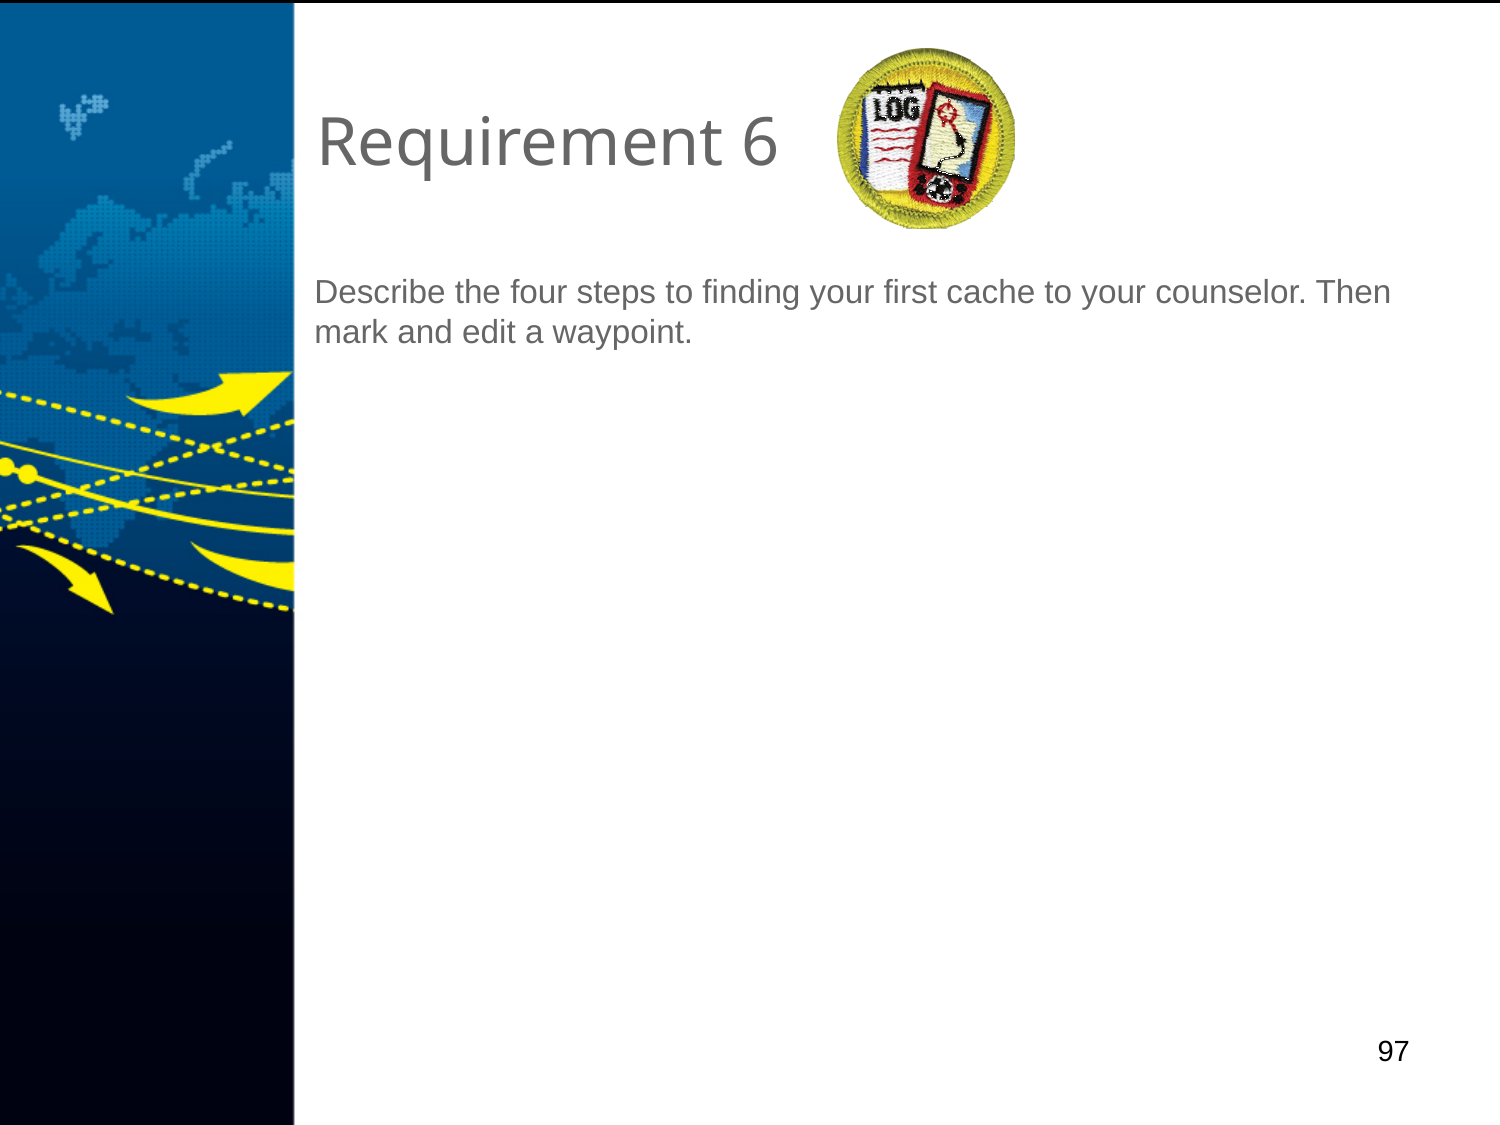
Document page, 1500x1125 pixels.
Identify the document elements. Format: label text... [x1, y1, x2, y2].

slide_number 97 [1074, 1024, 1425, 1103]
title Requirement 6 [301, 45, 1436, 233]
picture [0, 3, 1500, 1125]
list Describe the four steps to finding your first cache to your counselor. Then mark and edit a waypoint. [299, 262, 1436, 1005]
